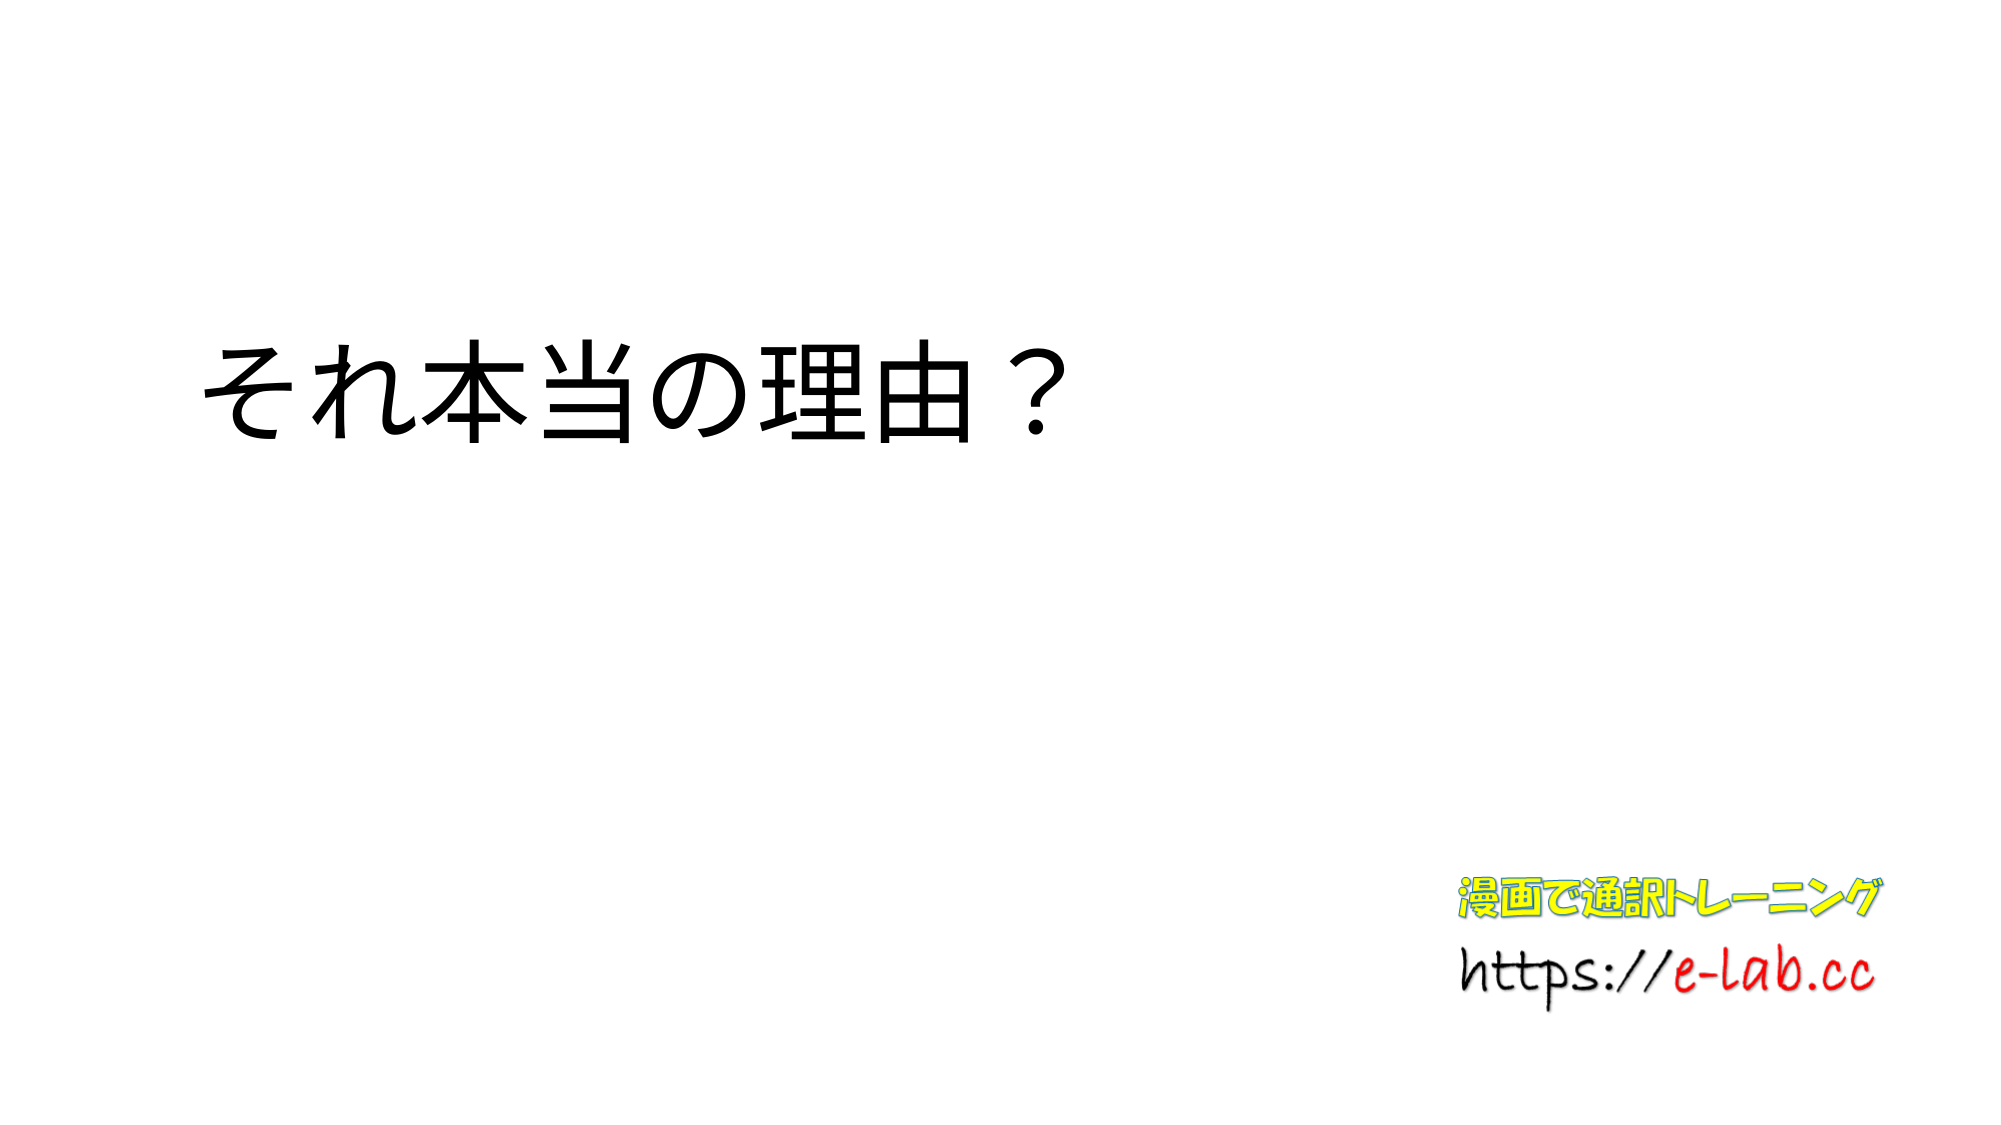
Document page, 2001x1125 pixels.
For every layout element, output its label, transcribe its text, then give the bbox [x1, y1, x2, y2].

title それ本当の理由？ [178, 277, 1934, 465]
picture [1414, 861, 1921, 1061]
